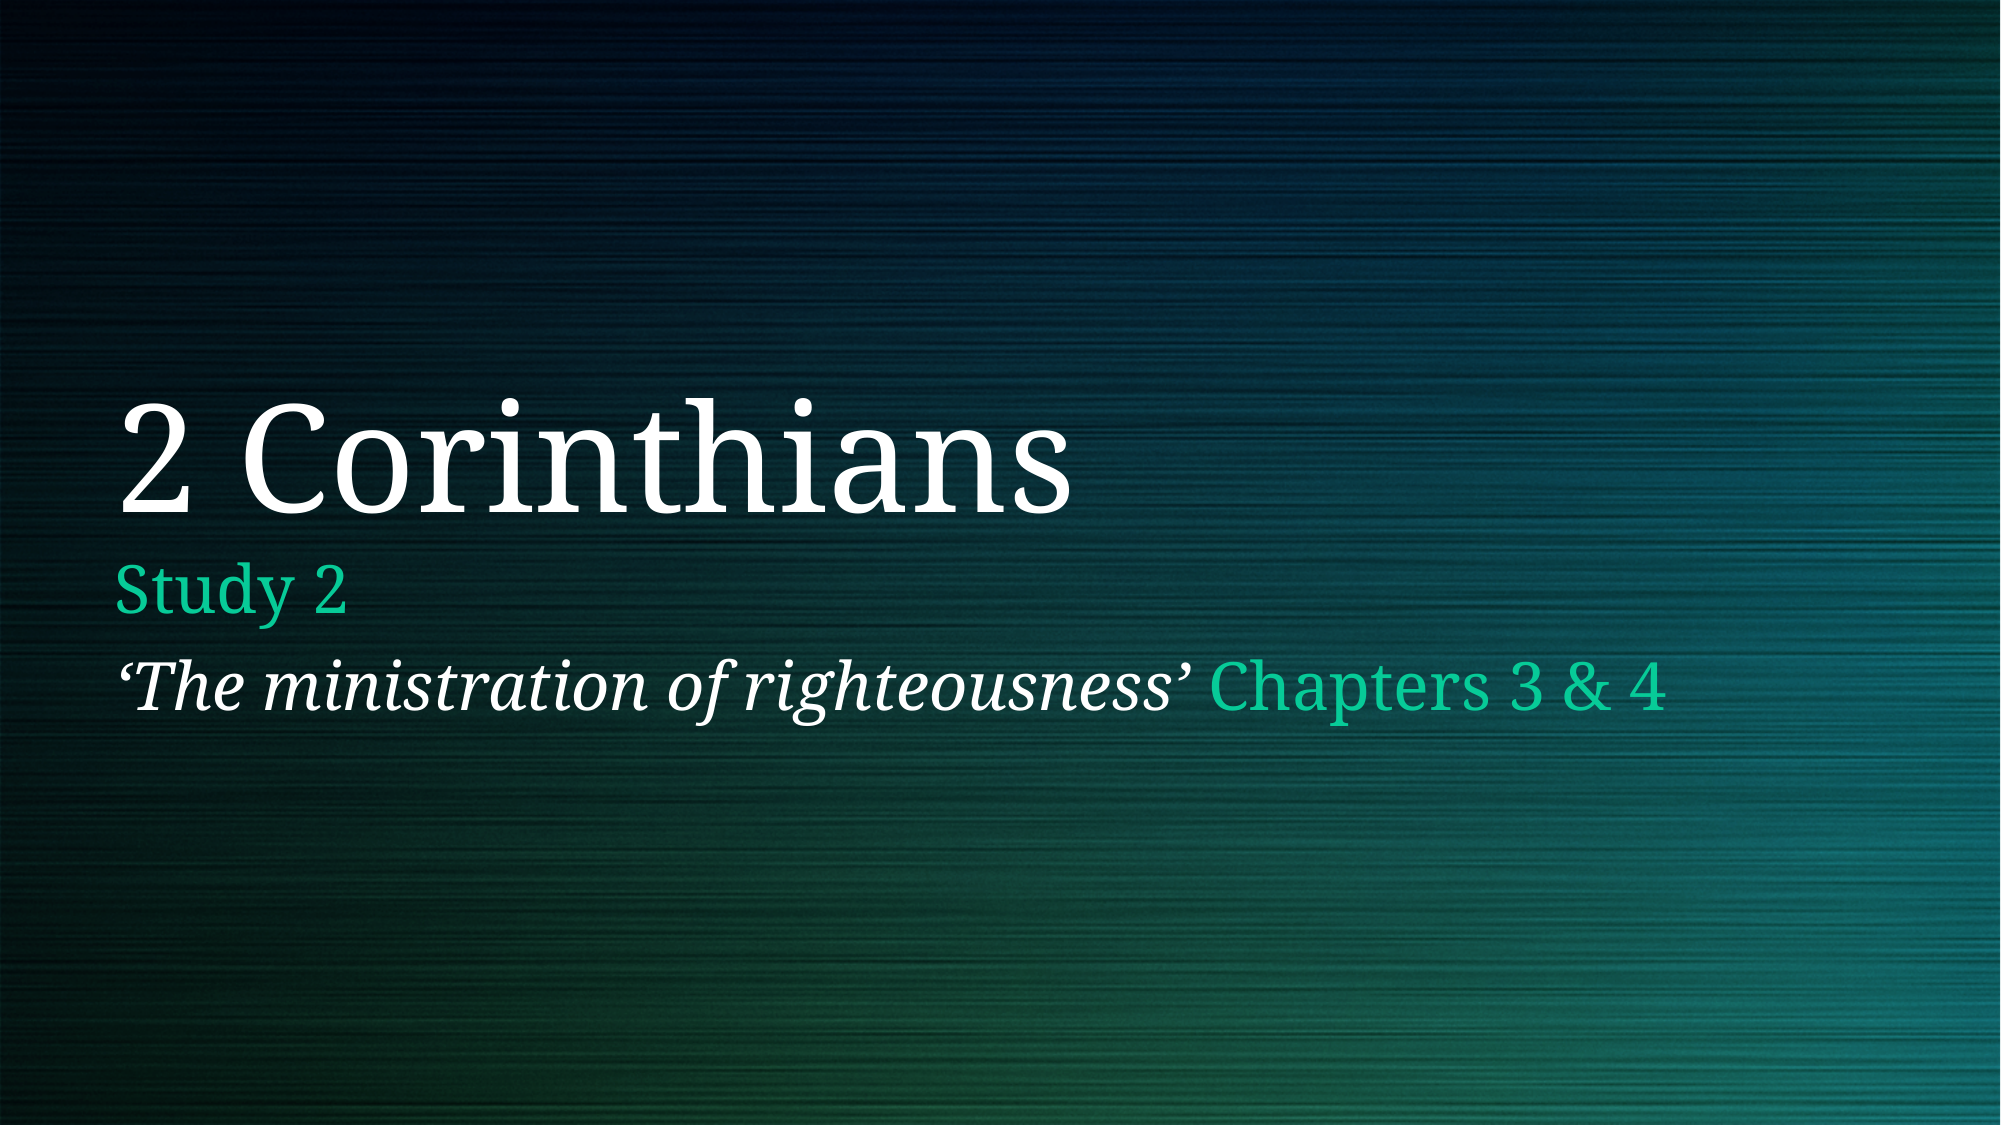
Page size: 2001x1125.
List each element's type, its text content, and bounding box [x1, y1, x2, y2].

picture [0, 0, 2001, 1125]
title 2 Corinthians [99, 42, 1450, 548]
subtitle Study 2 ‘The ministration of righteousness’ Chapters 3 & 4 [99, 548, 1908, 774]
